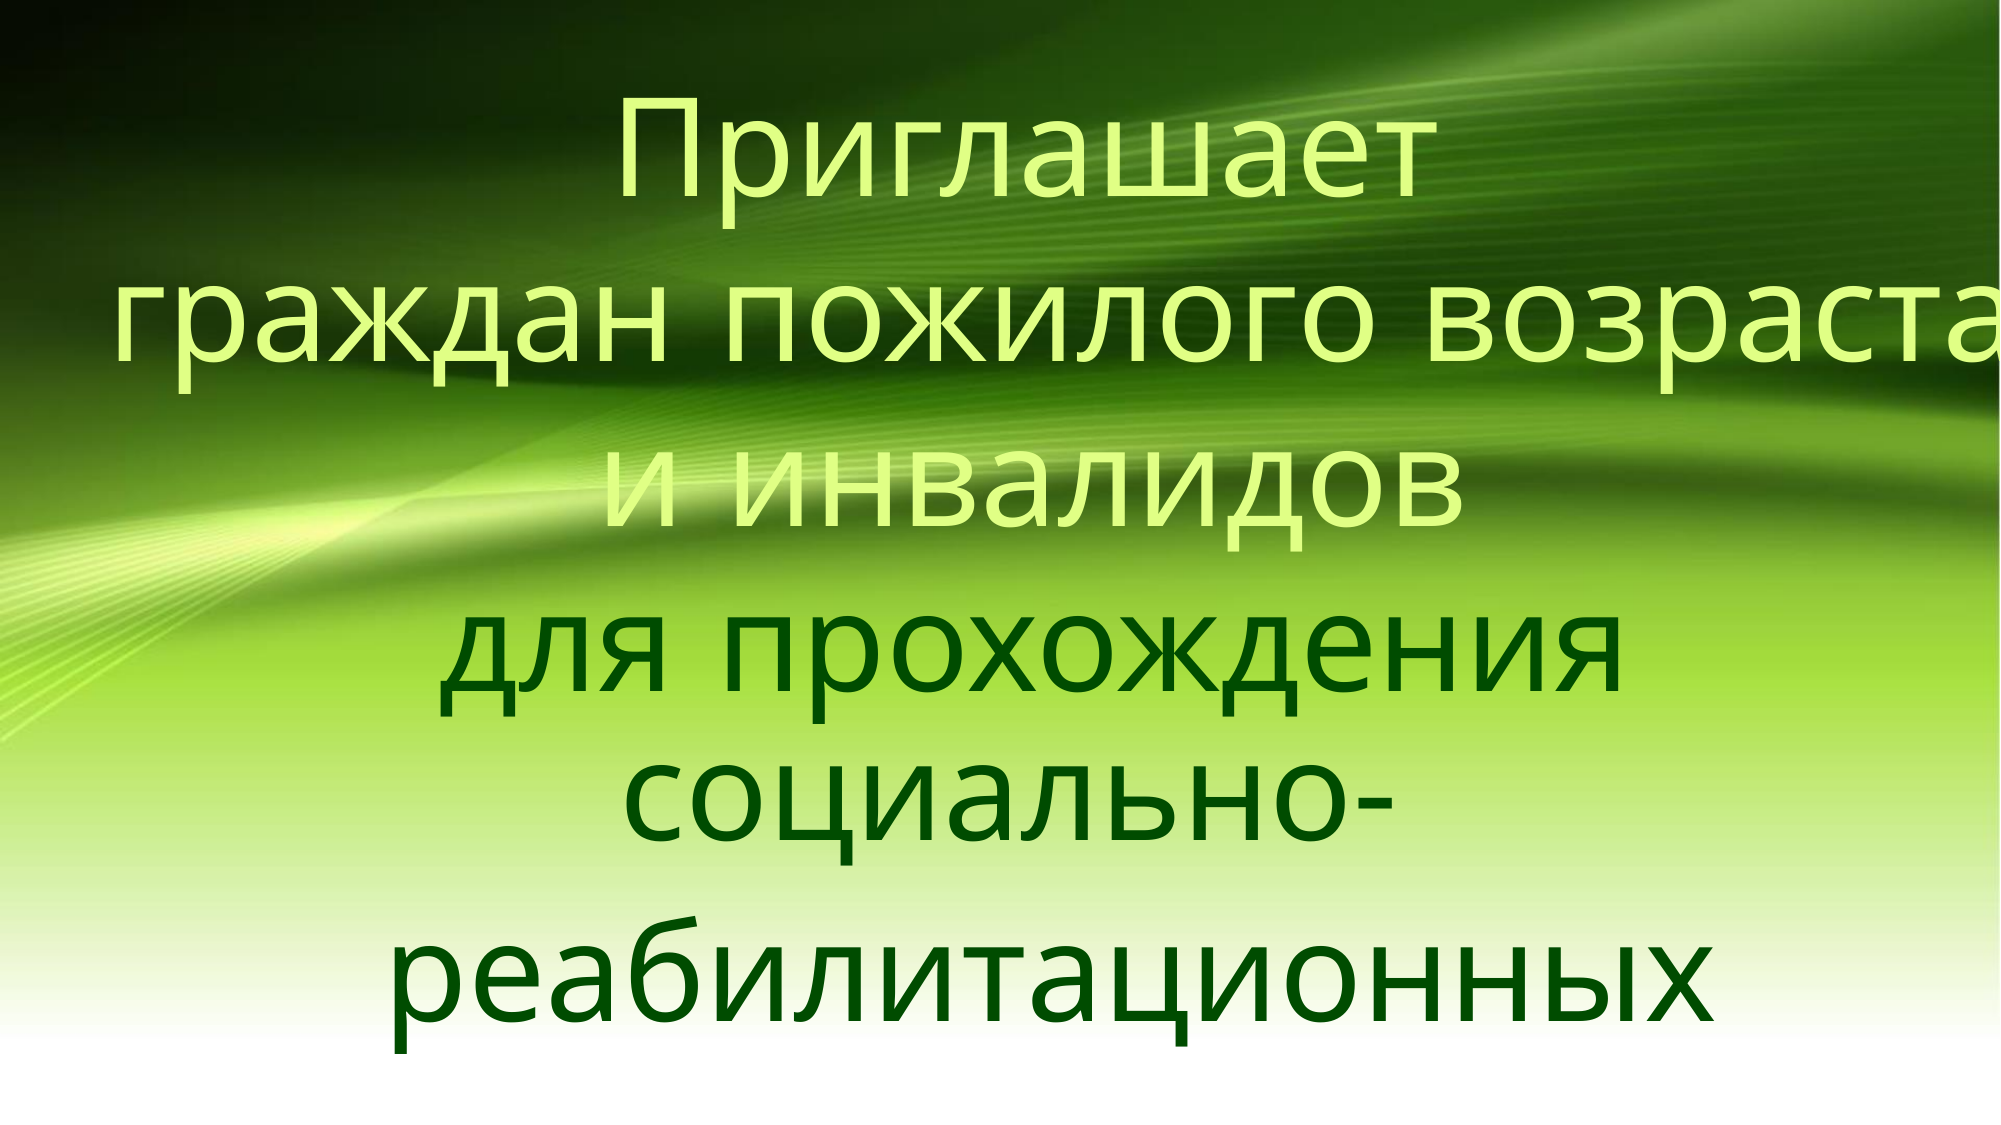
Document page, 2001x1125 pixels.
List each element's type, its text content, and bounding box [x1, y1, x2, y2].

text_box для прохождения социально- [438, 576, 1772, 868]
text_box [0, 0, 2000, 1125]
text_box реабилитационных [383, 906, 1824, 1050]
text_box Приглашает граждан пожилого возраста и инвалидов [107, 81, 2000, 555]
